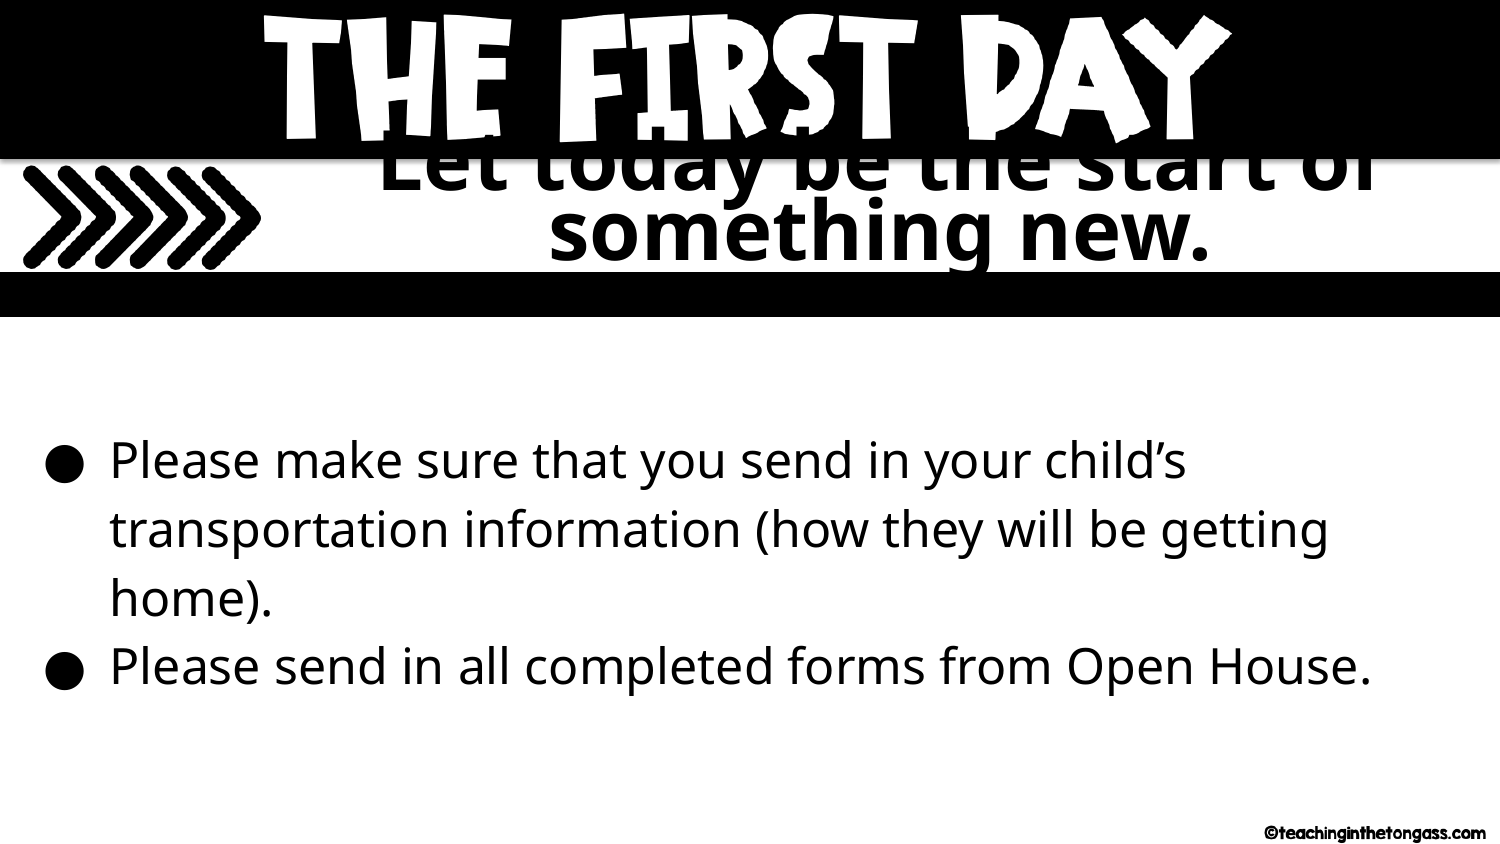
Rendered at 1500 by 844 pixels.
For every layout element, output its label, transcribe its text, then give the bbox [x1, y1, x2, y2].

text_box Please make sure that you send in your child’s transportation information (how they will be getting home). Please send in all completed forms from Open House. [19, 379, 1478, 820]
text_box Let today be the start of something new. [261, 156, 1500, 253]
picture [0, 0, 1500, 844]
